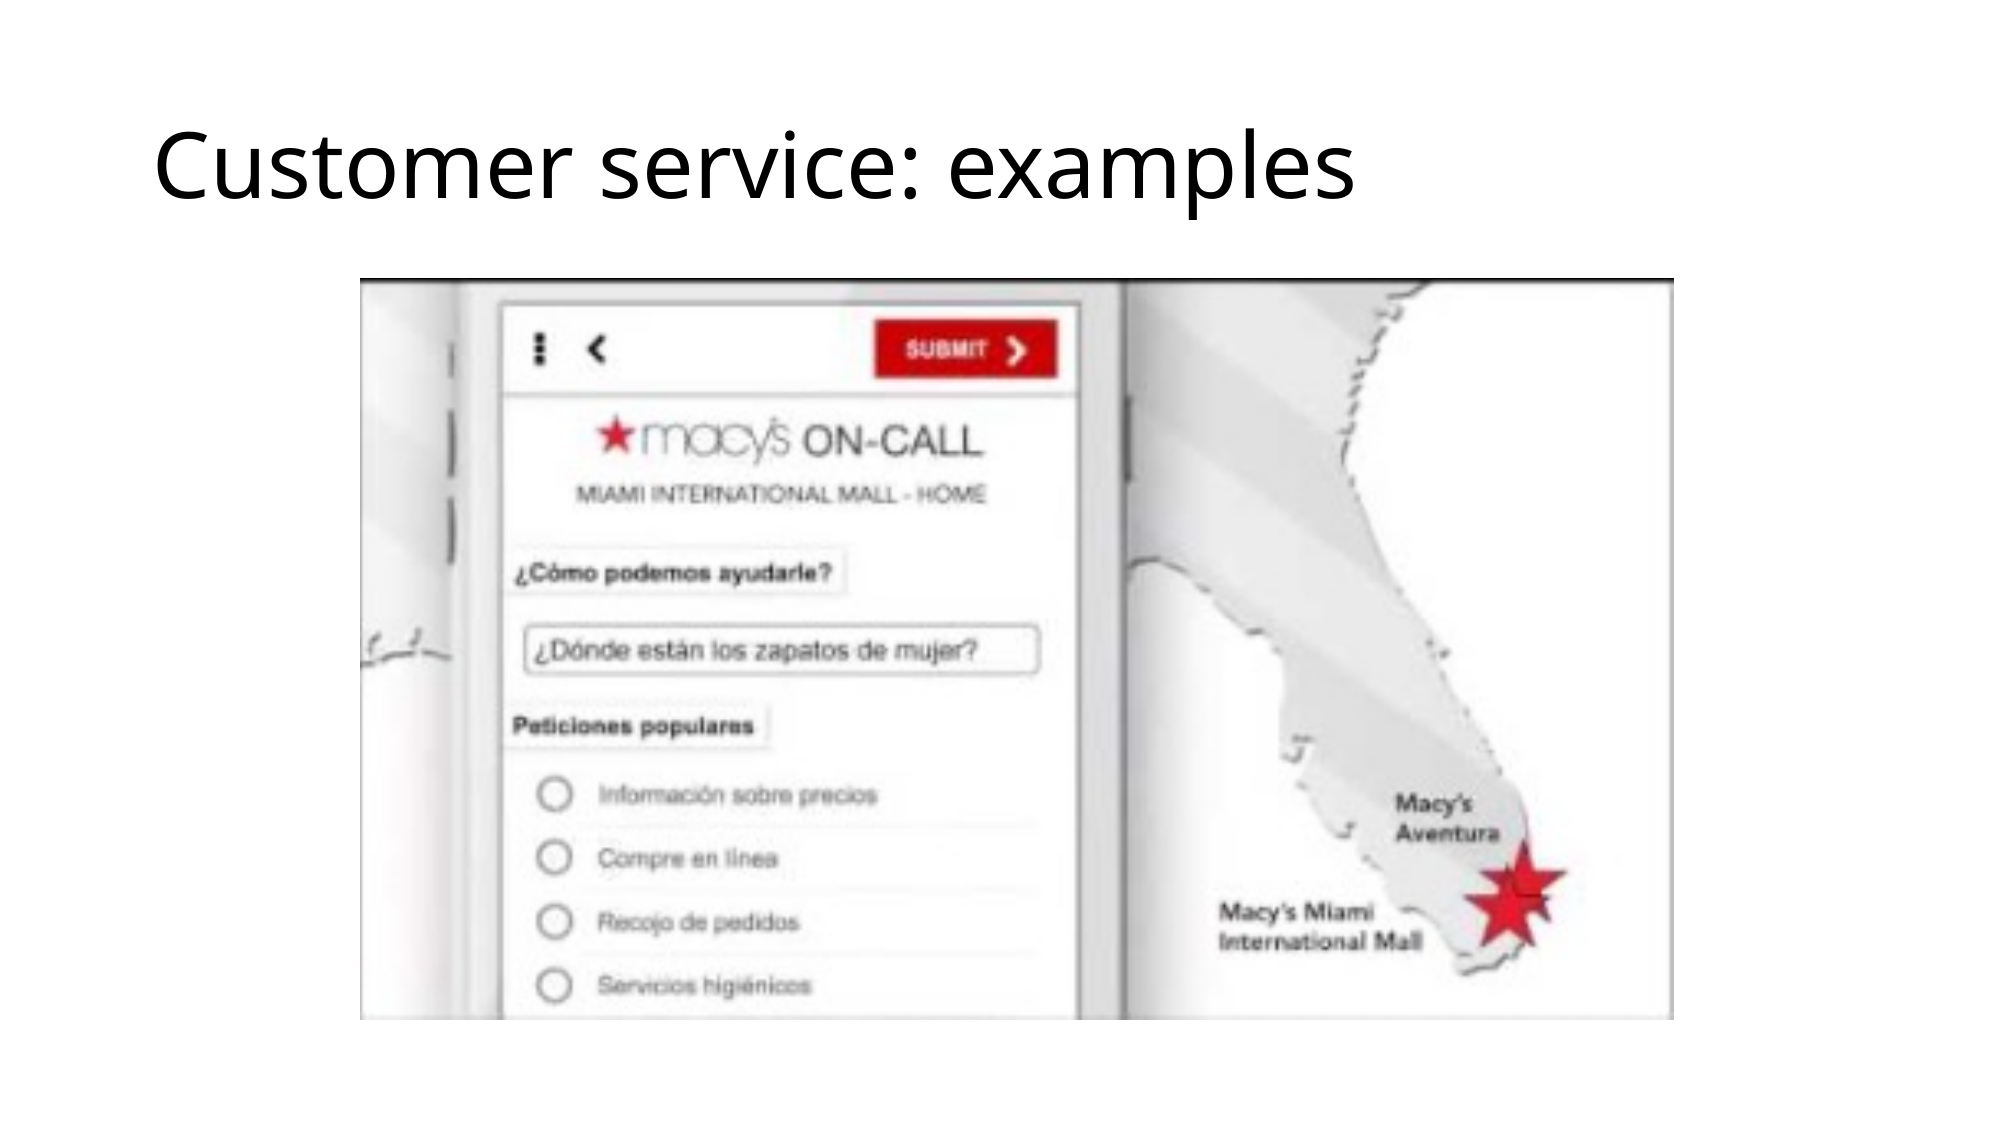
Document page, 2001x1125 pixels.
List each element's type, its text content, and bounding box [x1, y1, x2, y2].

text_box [359, 277, 1675, 1021]
title Customer service: examples [137, 59, 1863, 278]
